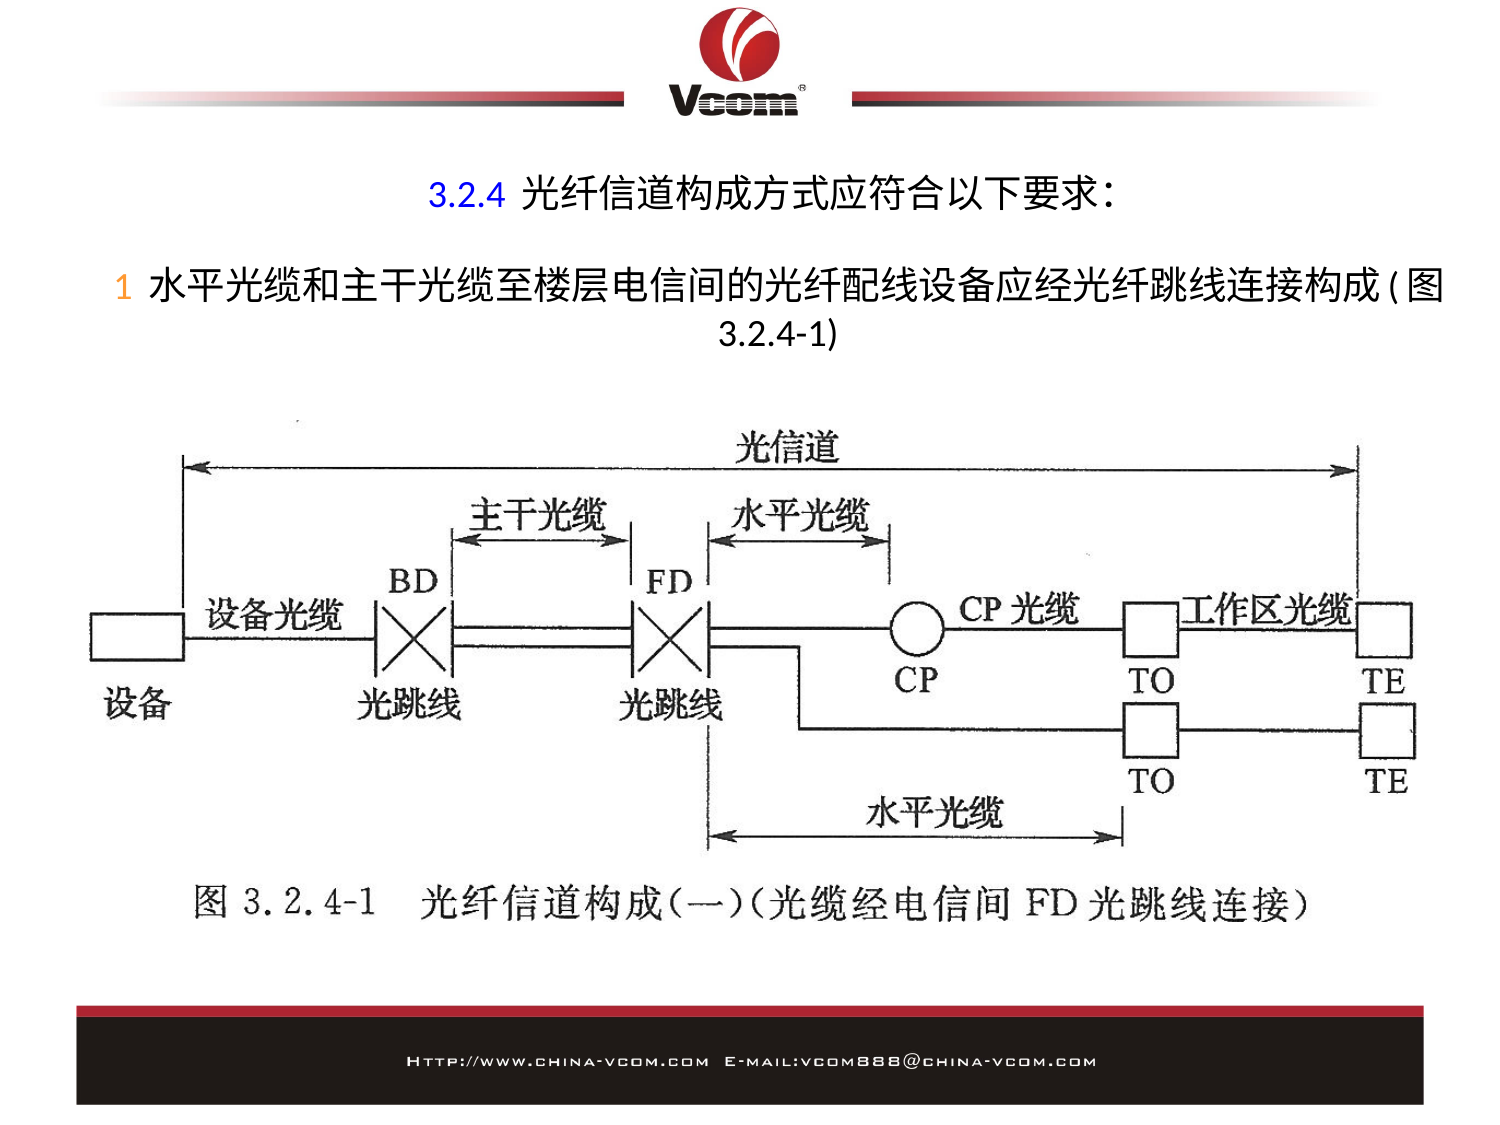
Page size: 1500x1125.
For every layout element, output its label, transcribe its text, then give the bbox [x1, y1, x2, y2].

picture [88, 420, 1424, 922]
picture [76, 987, 1424, 1105]
title 3.2.4 光纤信道构成方式应符合以下要求： 1 水平光缆和主干光缆至楼层电信间的光纤配线设备应经光纤跳线连接构成(图3.2.4-1) [59, 160, 1500, 362]
picture [64, 7, 1411, 132]
